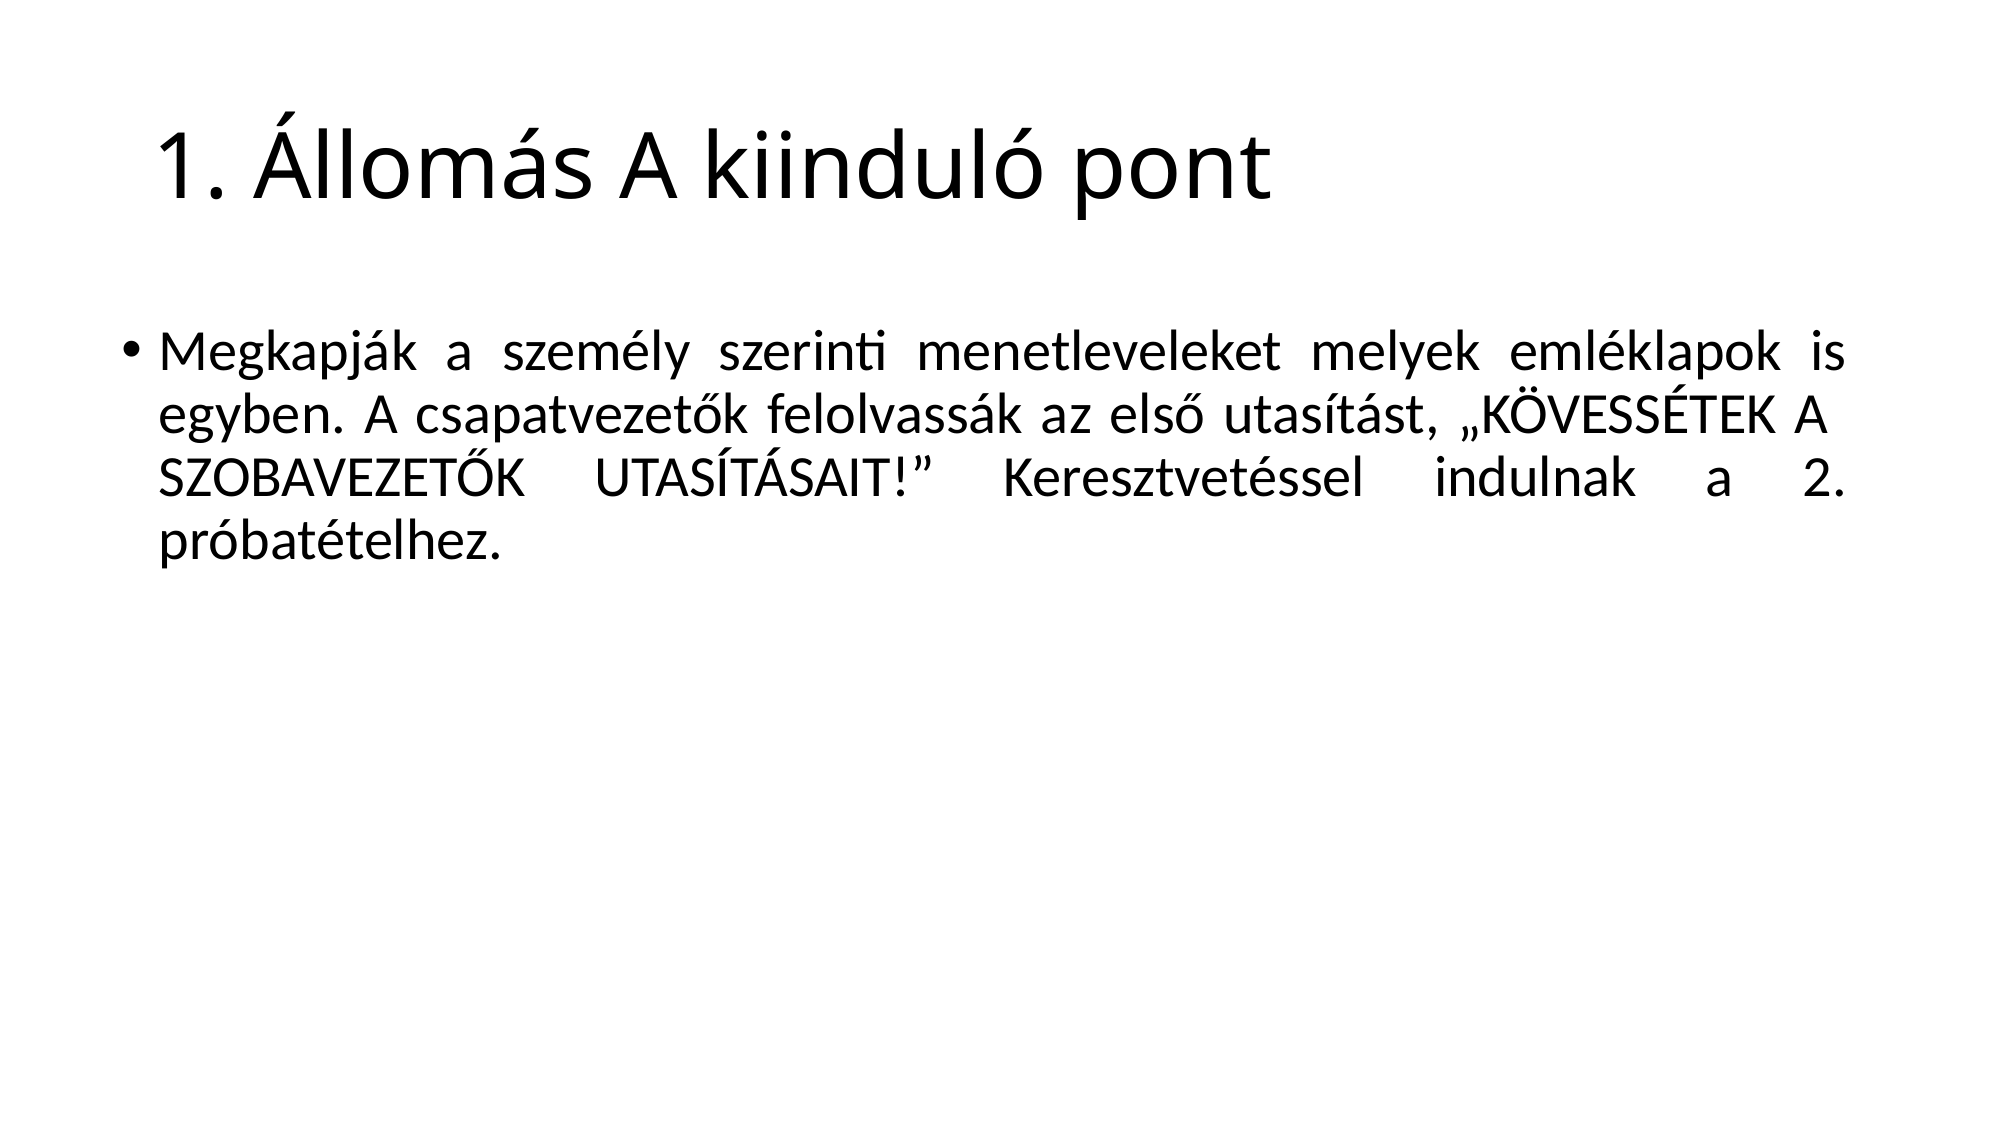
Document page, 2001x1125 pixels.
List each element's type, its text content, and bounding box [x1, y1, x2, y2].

list Megkapják a személy szerinti menetleveleket melyek emléklapok is egyben. A csapatvezetők felolvassák az első utasítást, „KÖVESSÉTEK A SZOBAVEZETŐK UTASÍTÁSAIT!” Keresztvetéssel indulnak a 2. próbatételhez. [106, 312, 1863, 1014]
title 1. Állomás A kiinduló pont [137, 59, 1863, 278]
